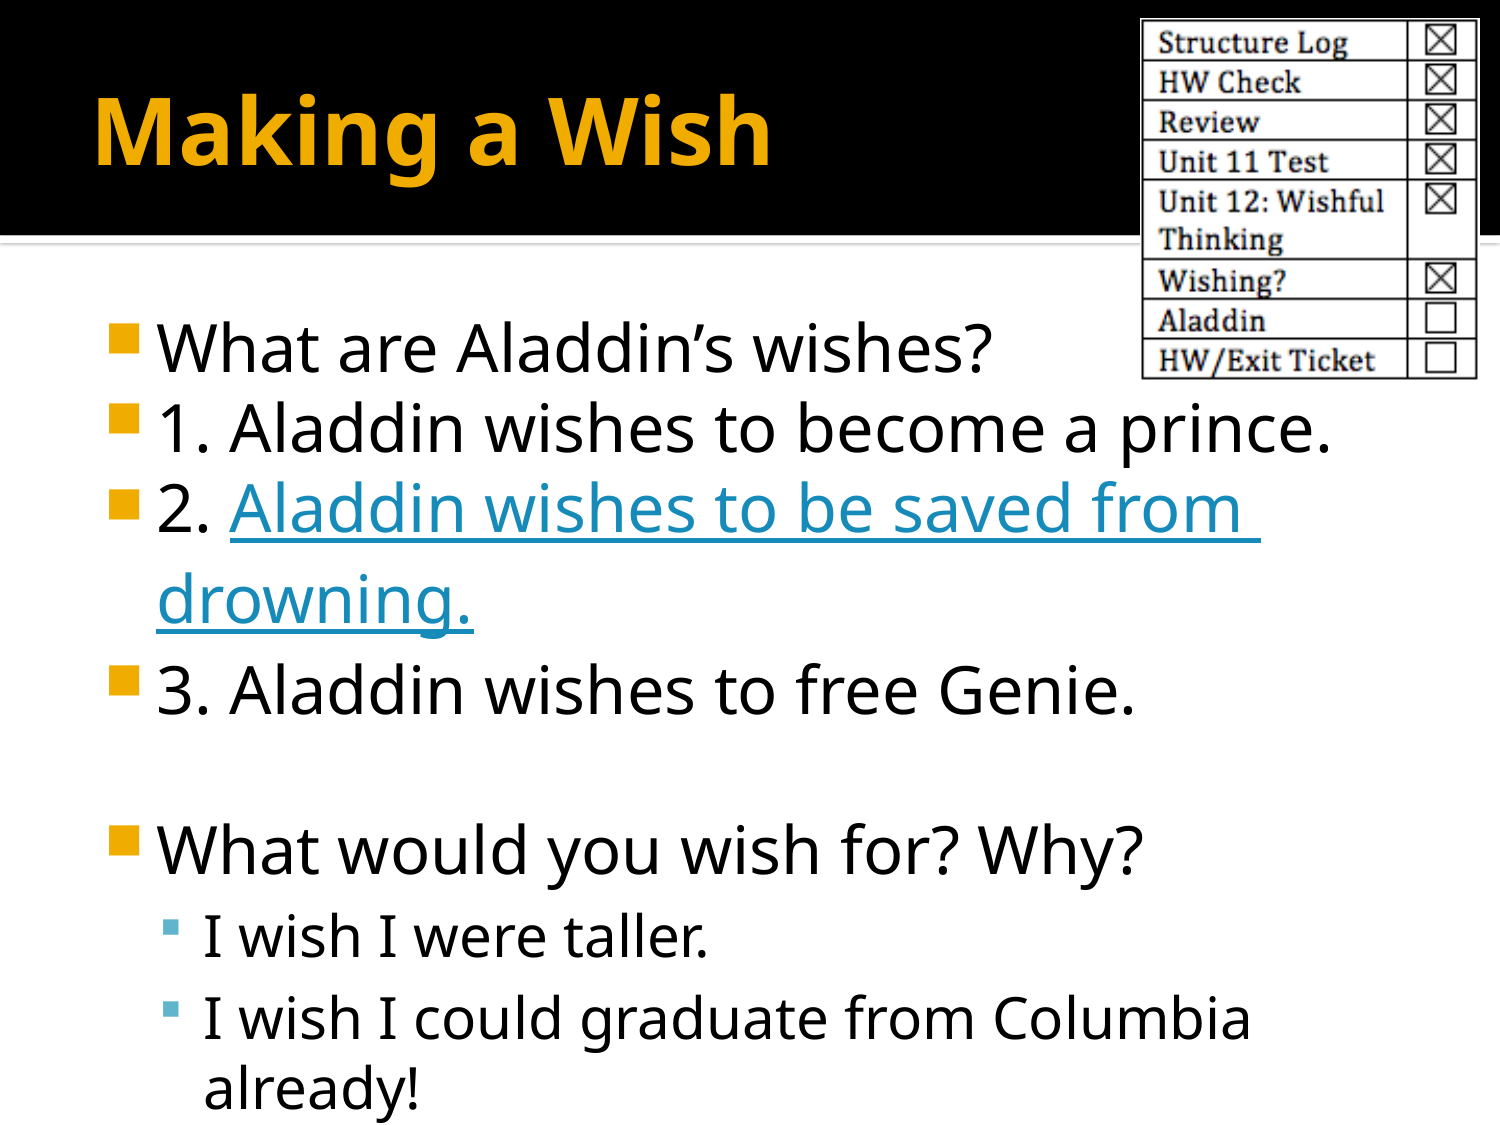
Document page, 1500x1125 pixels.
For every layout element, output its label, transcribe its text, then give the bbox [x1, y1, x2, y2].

picture [1140, 18, 1480, 382]
title Making a Wish [75, 25, 1135, 231]
list What are Aladdin’s wishes? 1. Aladdin wishes to become a prince. 2. Aladdin wishes to be saved from drowning. 3. Aladdin wishes to free Genie. What would you wish for? Why? I wish I were taller. I wish I could graduate from Columbia already! I wish I were able to fly. [75, 291, 1425, 1050]
